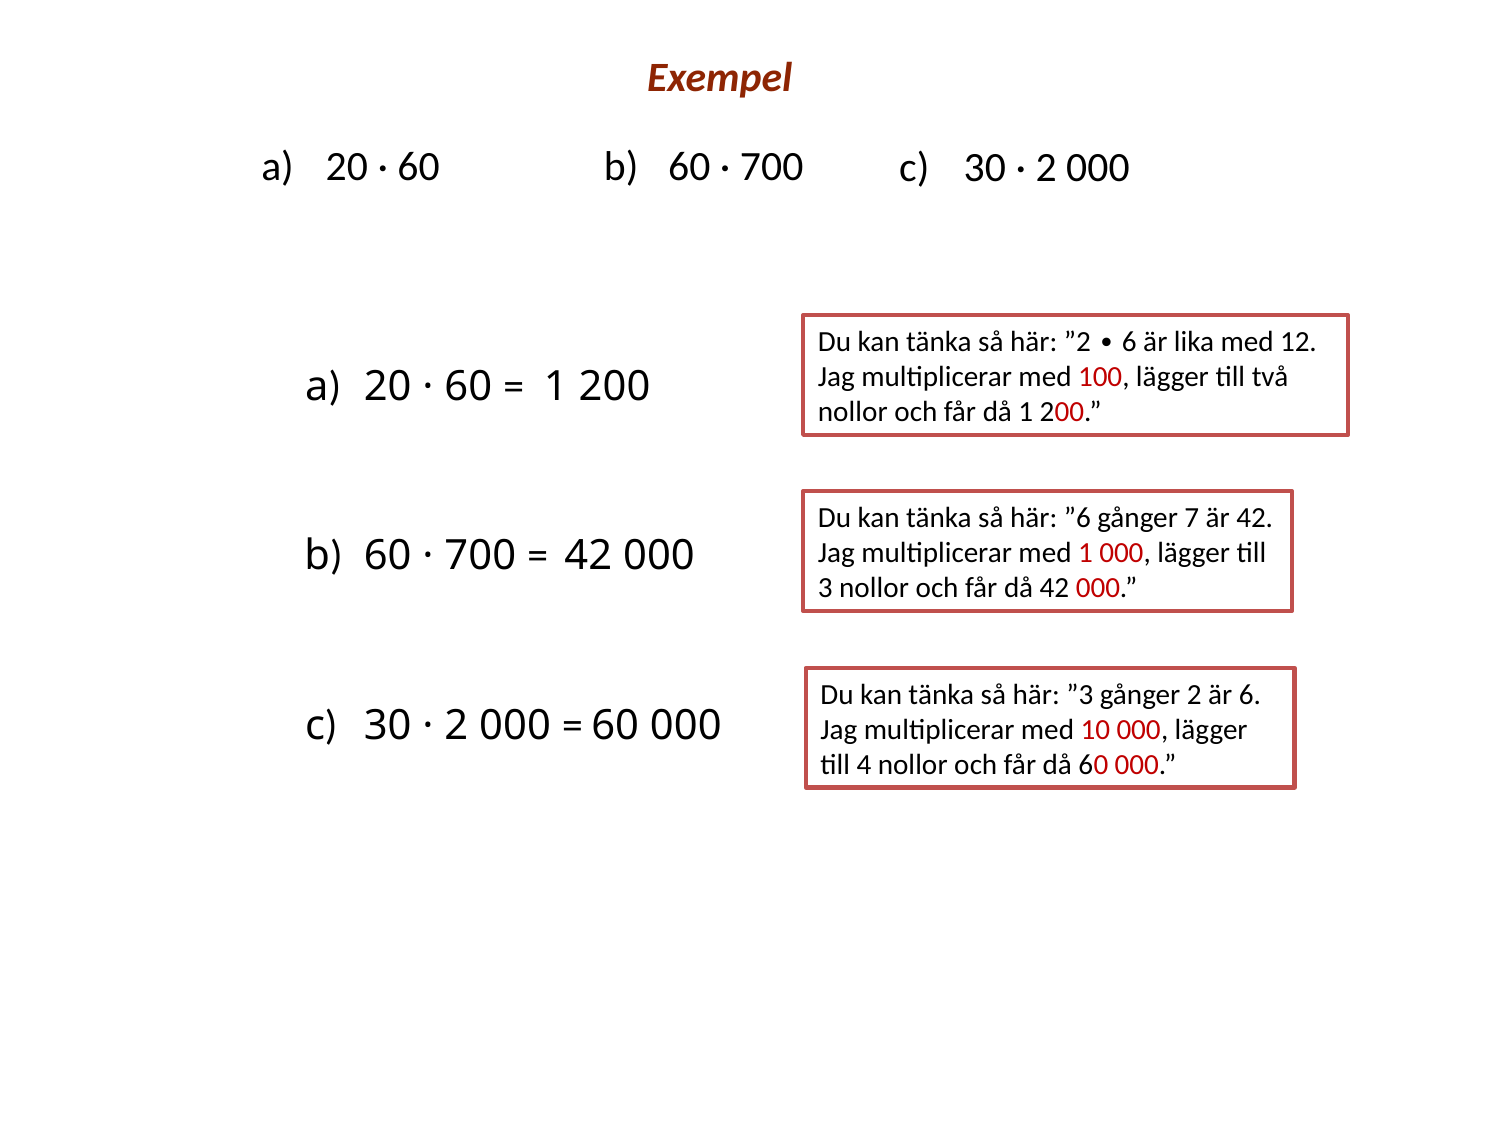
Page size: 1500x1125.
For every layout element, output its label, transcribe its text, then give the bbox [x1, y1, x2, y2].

text_box 30 · 2 000 = [349, 690, 576, 756]
text_box 1 200 [529, 351, 801, 416]
text_box 20 · 60 [310, 131, 589, 197]
text_box 60 000 [576, 690, 804, 756]
text_box b) [589, 131, 653, 197]
text_box Du kan tänka så här: ”6 gånger 7 är 42. Jag multiplicerar med 1 000, lägger till 3 nollor och får då 42 000.” [801, 489, 1294, 613]
text_box c) [884, 132, 948, 198]
text_box a) [290, 351, 349, 416]
text_box c) [290, 690, 349, 756]
text_box Du kan tänka så här: ”3 gånger 2 är 6. Jag multiplicerar med 10 000, lägger till 4 nollor och får då 60 000.” [804, 666, 1297, 790]
text_box Du kan tänka så här: ”2 ∙ 6 är lika med 12. Jag multiplicerar med 100, lägger till två nollor och får då 1 200.” [801, 313, 1350, 437]
text_box 42 000 [549, 520, 718, 586]
text_box 20 · 60 = [349, 351, 529, 416]
text_box b) [289, 520, 349, 586]
text_box 60 · 700 = [349, 520, 549, 586]
text_box a) [246, 131, 310, 197]
text_box 60 · 700 [653, 131, 958, 197]
text_box 30 · 2 000 [948, 132, 1254, 198]
text_box Exempel [632, 42, 808, 108]
